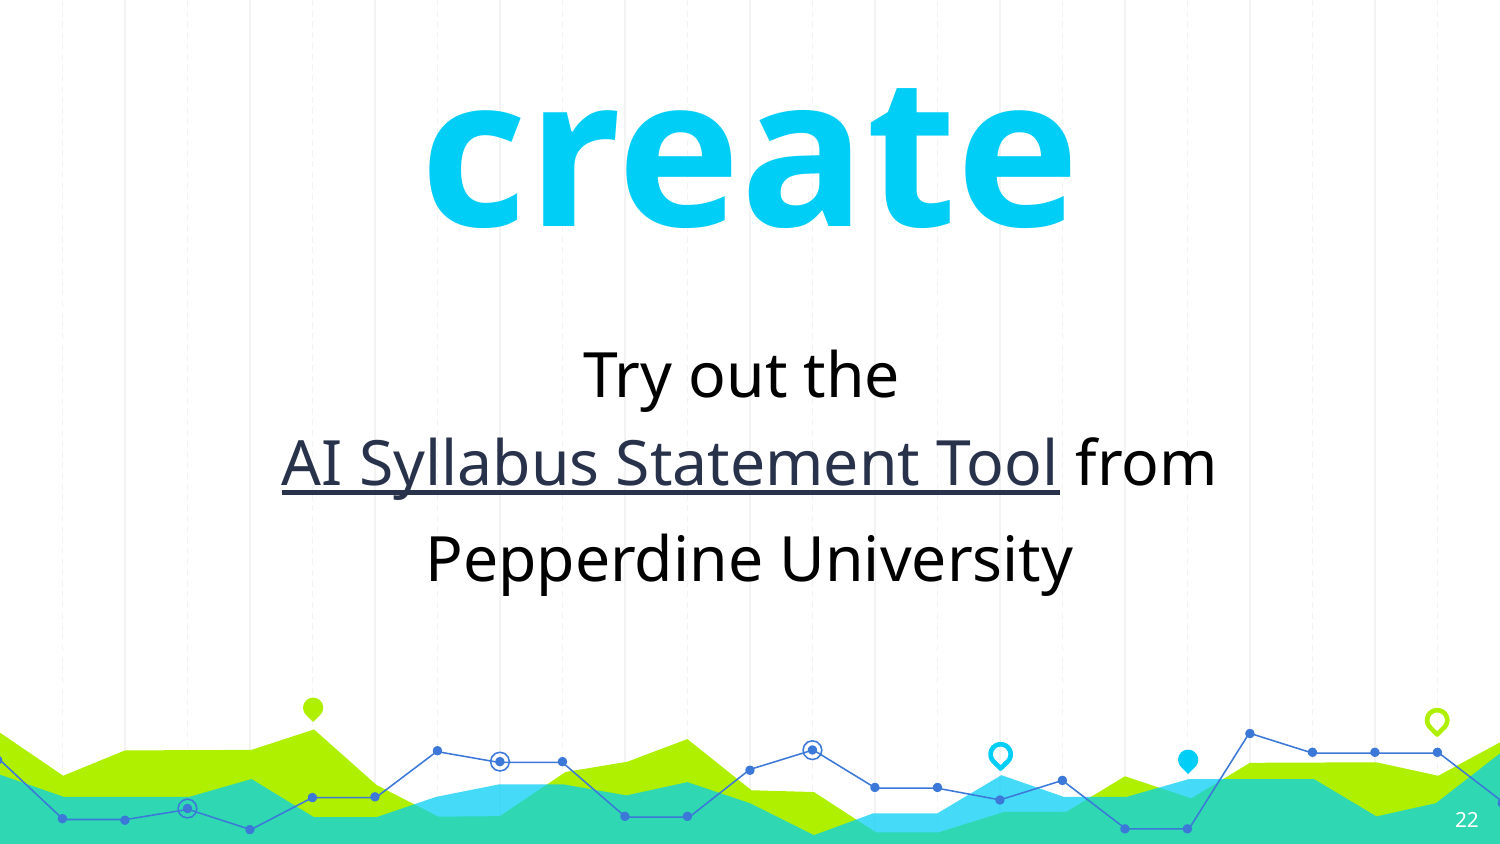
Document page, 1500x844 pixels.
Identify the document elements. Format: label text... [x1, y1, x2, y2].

subtitle Try out the AI Syllabus Statement Tool from Pepperdine University [209, 308, 1291, 629]
title Let’s create [209, 92, 1291, 283]
slide_number ‹#› [1403, 791, 1494, 844]
